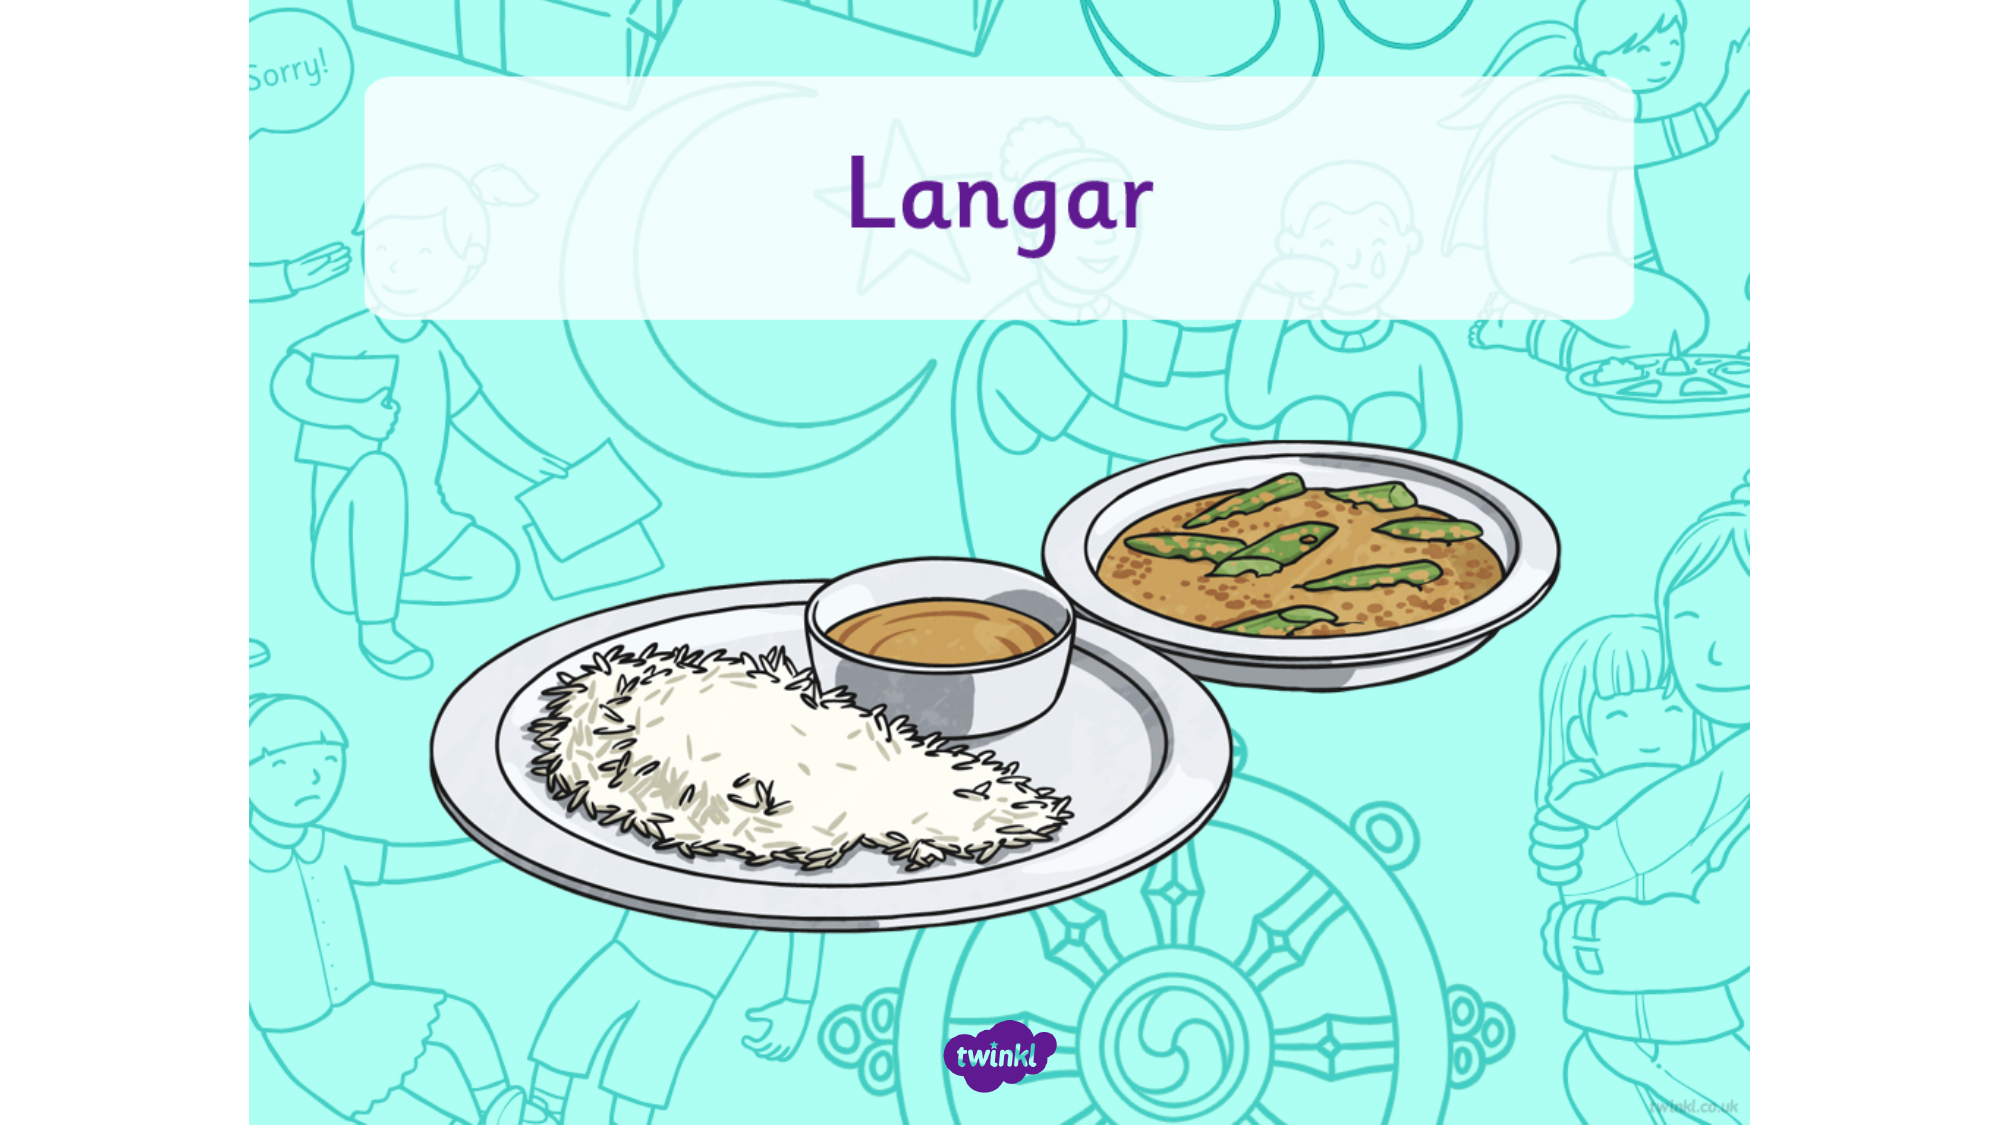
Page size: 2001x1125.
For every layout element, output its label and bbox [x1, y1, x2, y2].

picture [249, 0, 1750, 1125]
